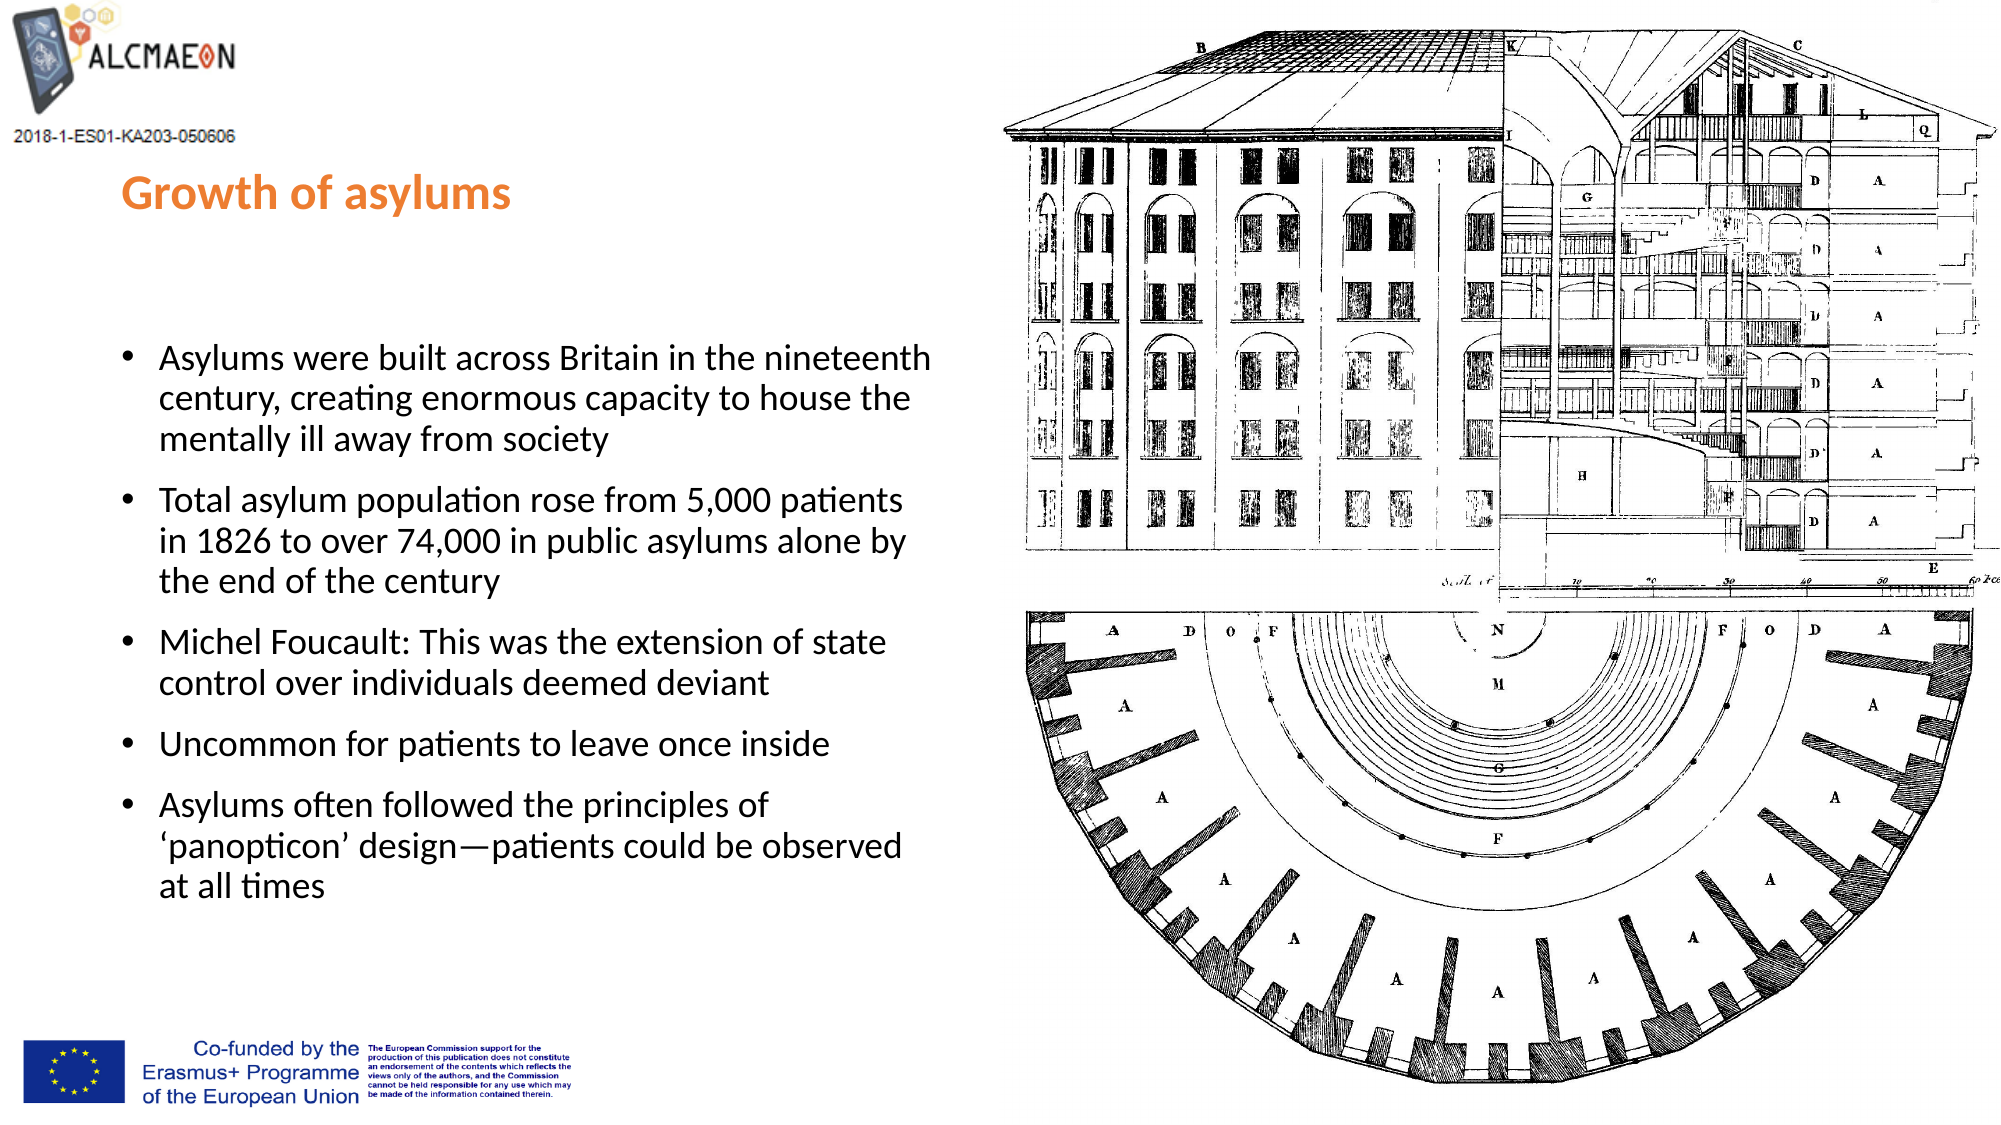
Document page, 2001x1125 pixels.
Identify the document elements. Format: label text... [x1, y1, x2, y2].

picture [19, 1034, 578, 1108]
title Growth of asylums [106, 55, 948, 330]
picture [0, 0, 248, 157]
picture [999, 0, 2000, 1125]
list Asylums were built across Britain in the nineteenth century, creating enormous capacity to house the mentally ill away from society Total asylum population rose from 5,000 patients in 1826 to over 74,000 in public asylums alone by the end of the century Michel Foucault: This was the extension of state control over individuals deemed deviant Uncommon for patients to leave once inside Asylums often followed the principles of ‘panopticon’ design—patients could be observed at all times [106, 330, 948, 1030]
